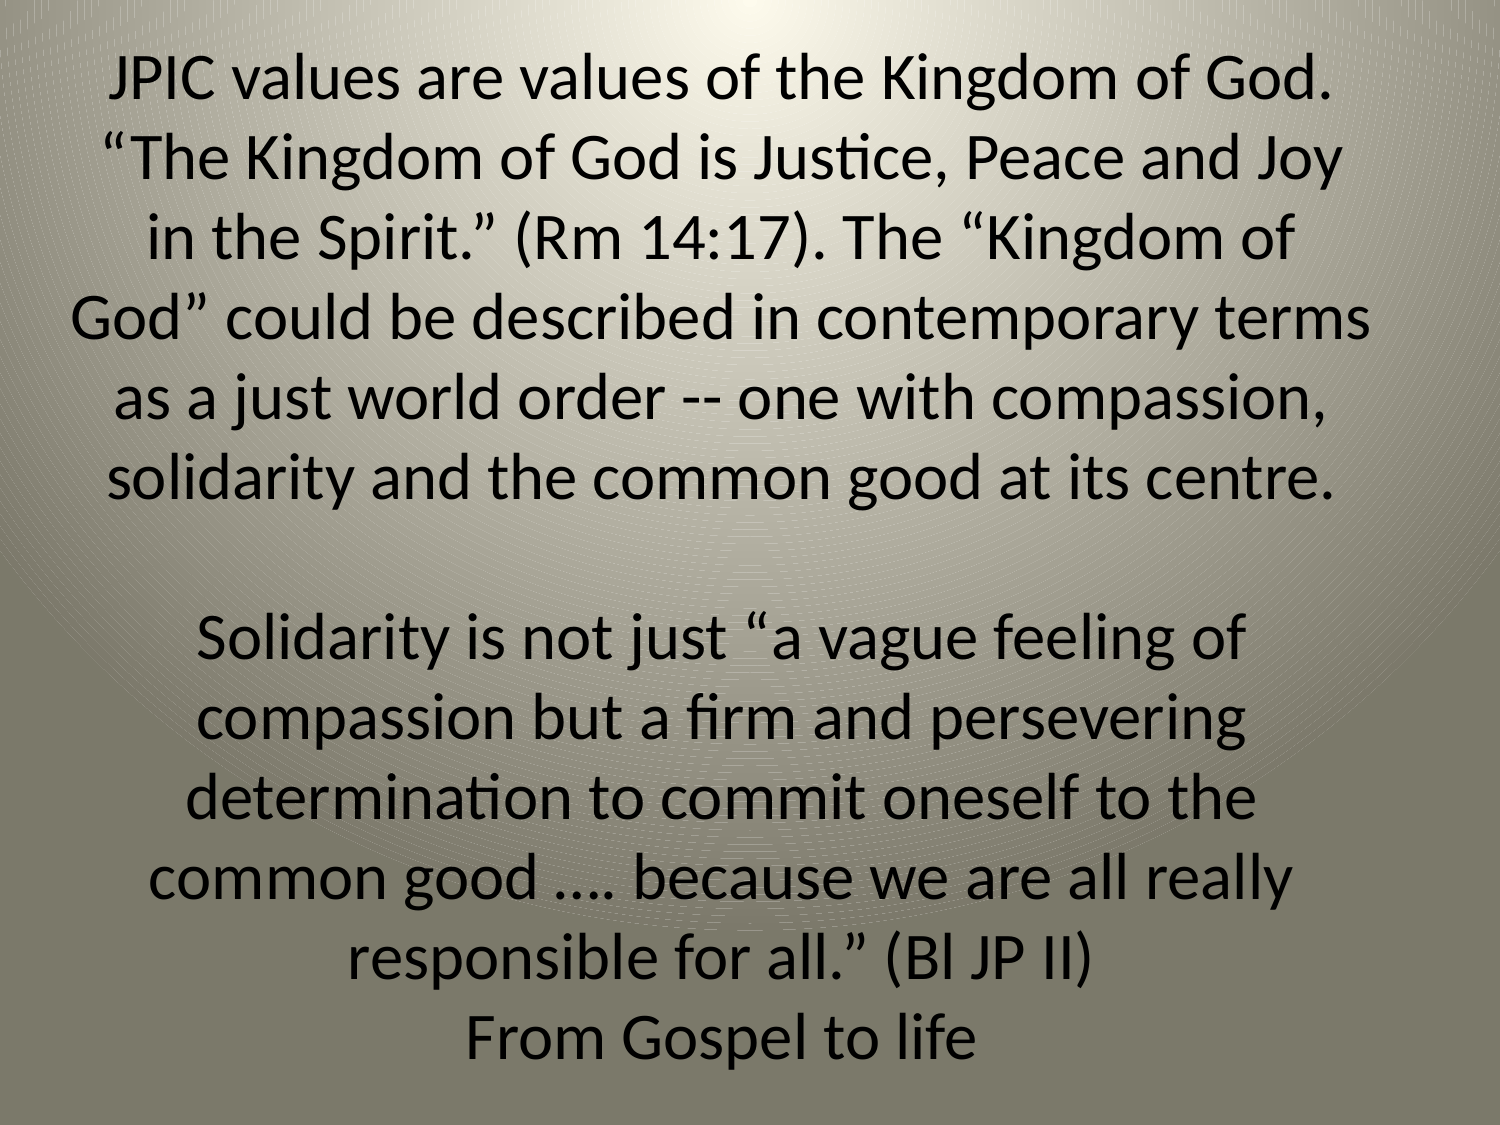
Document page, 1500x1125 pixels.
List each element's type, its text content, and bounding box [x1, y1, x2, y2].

text_box JPIC values are values of the Kingdom of God. “The Kingdom of God is Justice, Peace and Joy in the Spirit.” (Rm 14:17). The “Kingdom of God” could be described in contemporary terms as a just world order -- one with compassion, solidarity and the common good at its centre. Solidarity is not just “a vague feeling of compassion but a firm and persevering determination to commit oneself to the common good …. because we are all really responsible for all.” (Bl JP II) From Gospel to life [54, 25, 1389, 1080]
